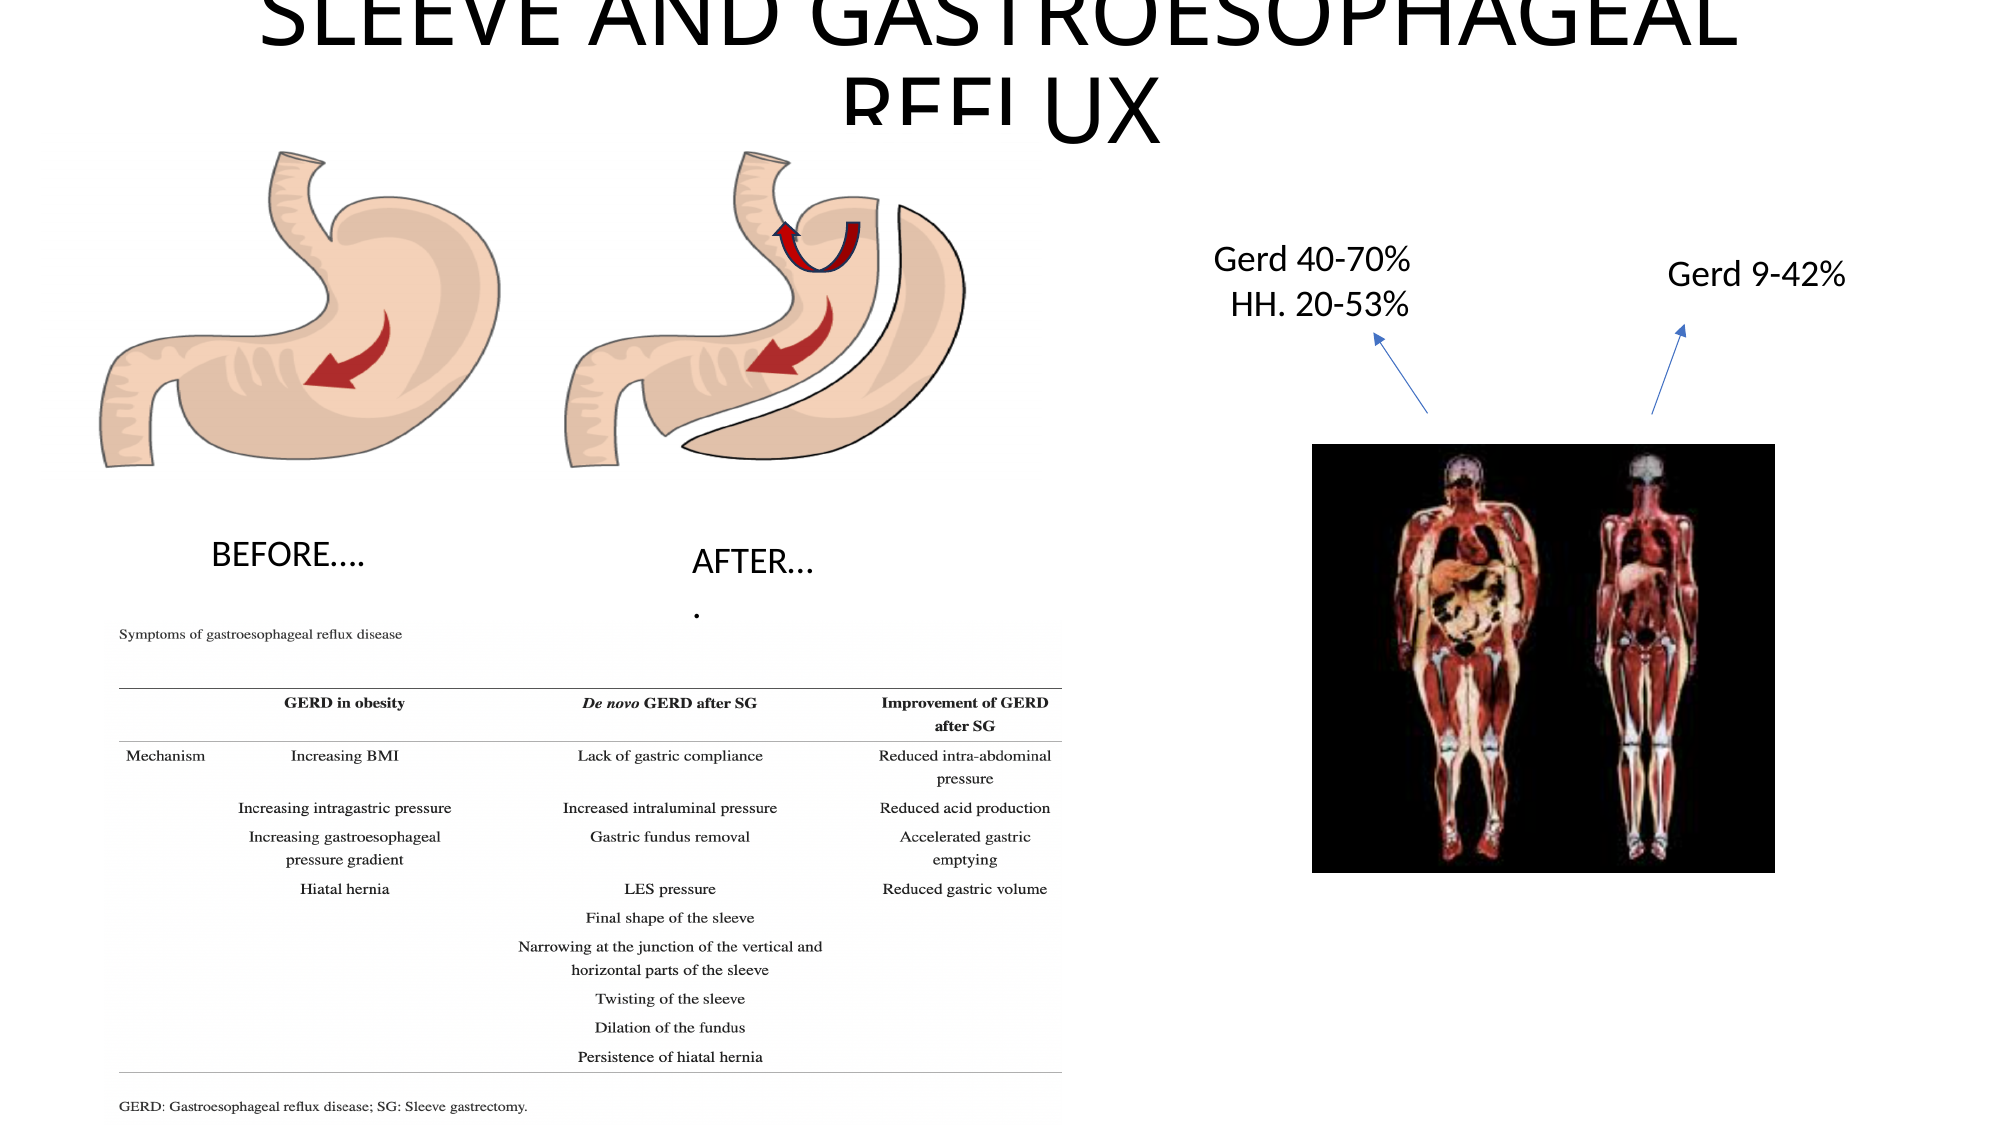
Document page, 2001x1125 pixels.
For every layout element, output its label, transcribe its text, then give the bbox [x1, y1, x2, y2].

text_box Gerd 40-70% HH. 20-53% [1198, 226, 1427, 332]
picture [104, 620, 1062, 1125]
text_box BEFORE…. [196, 521, 450, 582]
text_box AFTER…. [677, 529, 830, 620]
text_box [1373, 332, 1428, 414]
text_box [1651, 323, 1685, 415]
title SLEEVE AND GASTROESOPHAGEAL REFLUX [137, 0, 1863, 174]
picture [40, 125, 1042, 480]
picture [1312, 443, 1775, 873]
text_box Gerd 9-42% [1653, 241, 1862, 301]
